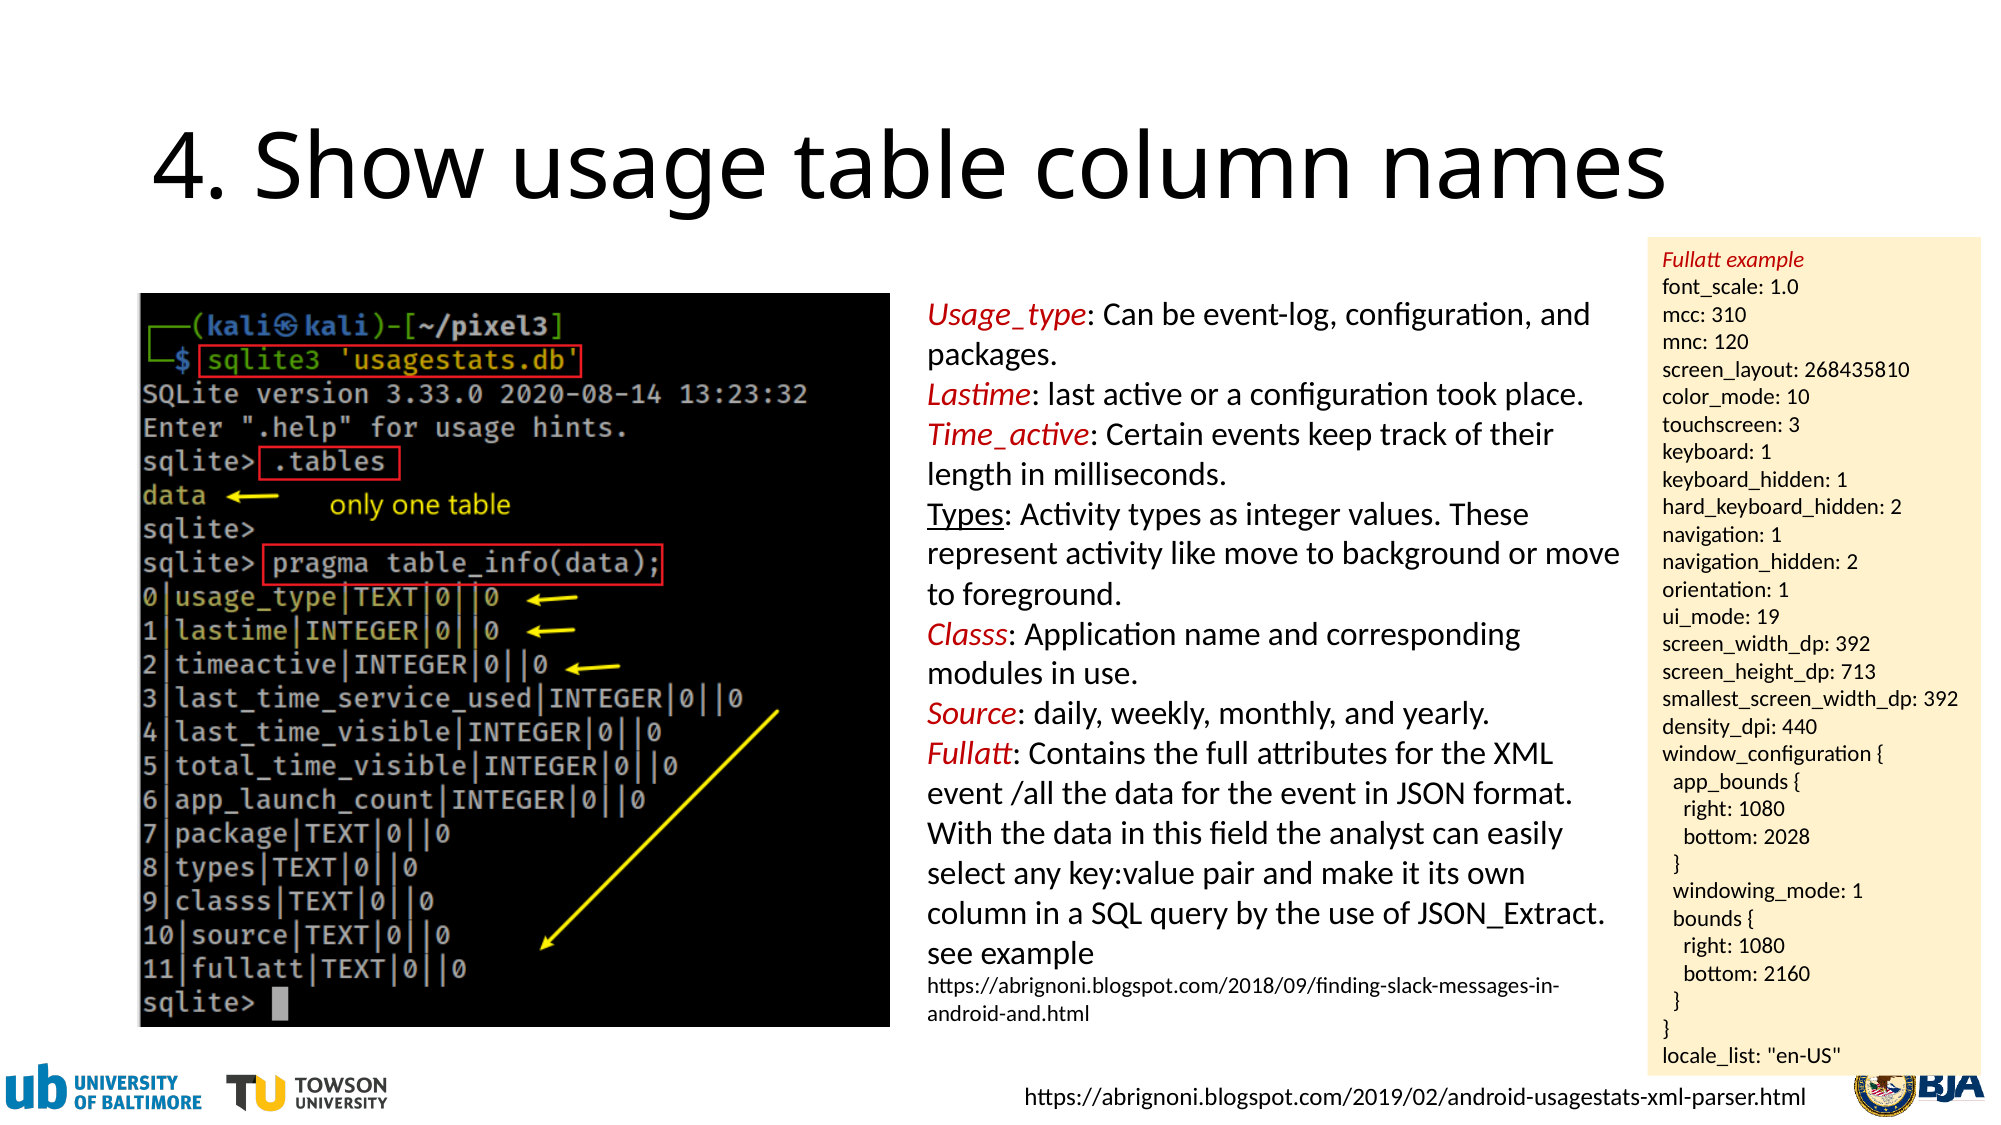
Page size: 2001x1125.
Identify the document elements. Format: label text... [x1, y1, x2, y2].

title 4. Show usage table column names [137, 59, 1863, 278]
text_box Usage_type: Can be event-log, configuration, and packages. Lastime: last active or a configuration took place. Time_active: Certain events keep track of their length in milliseconds. Types: Activity types as integer values. These represent activity like move to background or move to foreground. Classs: Application name and corresponding modules in use. Source: daily, weekly, monthly, and yearly. Fullatt: Contains the full attributes for the XML event /all the data for the event in JSON format. With the data in this field the analyst can easily select any key:value pair and make it its own column in a SQL query by the use of JSON_Extract. see example https://abrignoni.blogspot.com/2018/09/finding-slack-messages-in-android-and.html [912, 284, 1647, 1034]
picture [0, 1031, 407, 1125]
picture [137, 293, 890, 1027]
picture [1854, 1069, 1986, 1117]
text_box https://abrignoni.blogspot.com/2019/02/android-usagestats-xml-parser.html [1009, 1073, 1837, 1118]
text_box Fullatt example font_scale: 1.0 mcc: 310 mnc: 120 screen_layout: 268435810 color_mode: 10 touchscreen: 3 keyboard: 1 keyboard_hidden: 1 hard_keyboard_hidden: 2 navigation: 1 navigation_hidden: 2 orientation: 1 ui_mode: 19 screen_width_dp: 392 screen_height_dp: 713 smallest_screen_width_dp: 392 density_dpi: 440 window_configuration { app_bounds { right: 1080 bottom: 2028 } windowing_mode: 1 bounds { right: 1080 bottom: 2160 } } locale_list: "en-US" [1647, 237, 1981, 1076]
